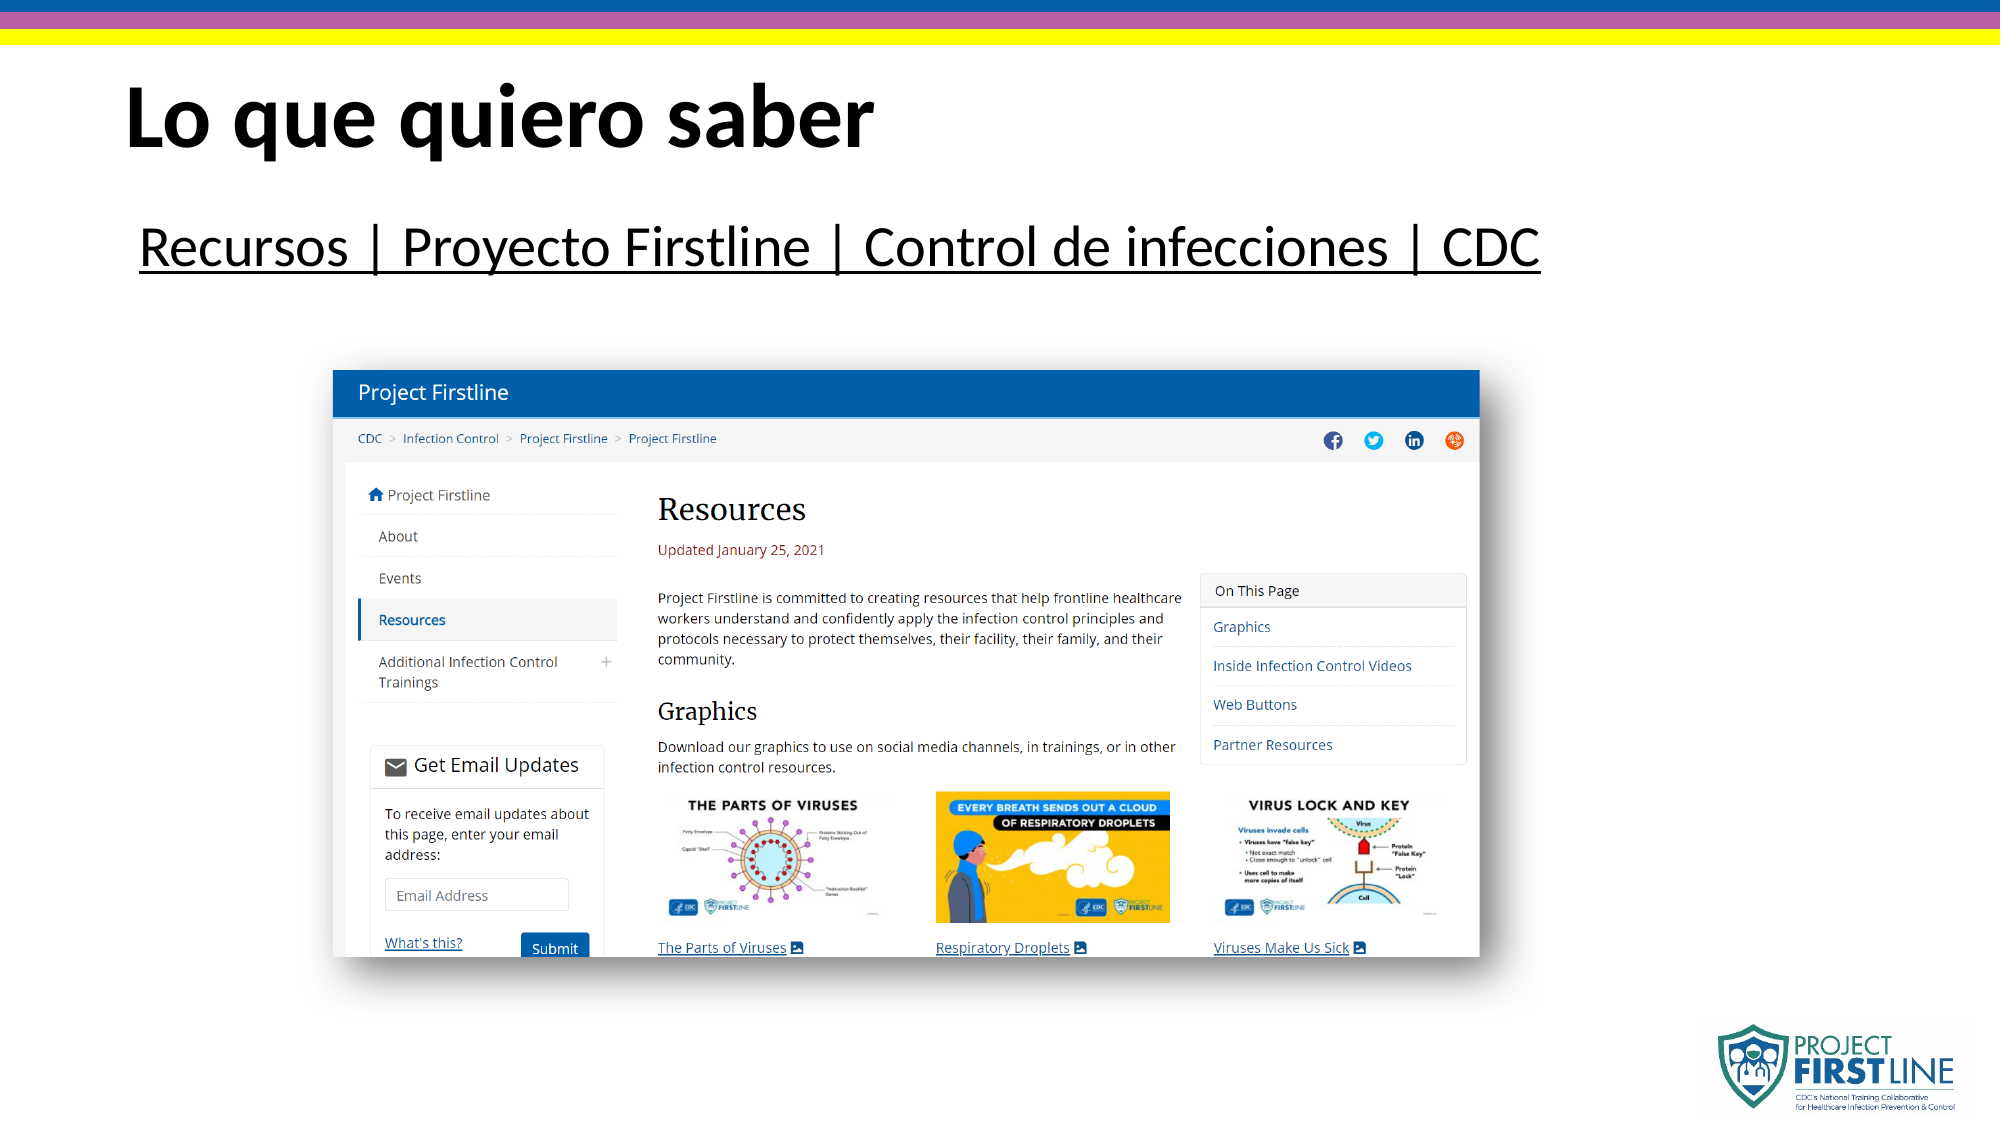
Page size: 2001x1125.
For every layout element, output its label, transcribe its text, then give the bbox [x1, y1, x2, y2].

list Recursos | Proyecto Firstline | Control de infecciones | CDC [124, 208, 1689, 288]
text_box [0, 29, 2000, 45]
picture [332, 370, 1480, 957]
title Lo que quiero saber [110, 59, 1836, 177]
picture [1701, 1016, 1970, 1117]
text_box [0, 12, 2000, 29]
text_box [0, 0, 2000, 12]
